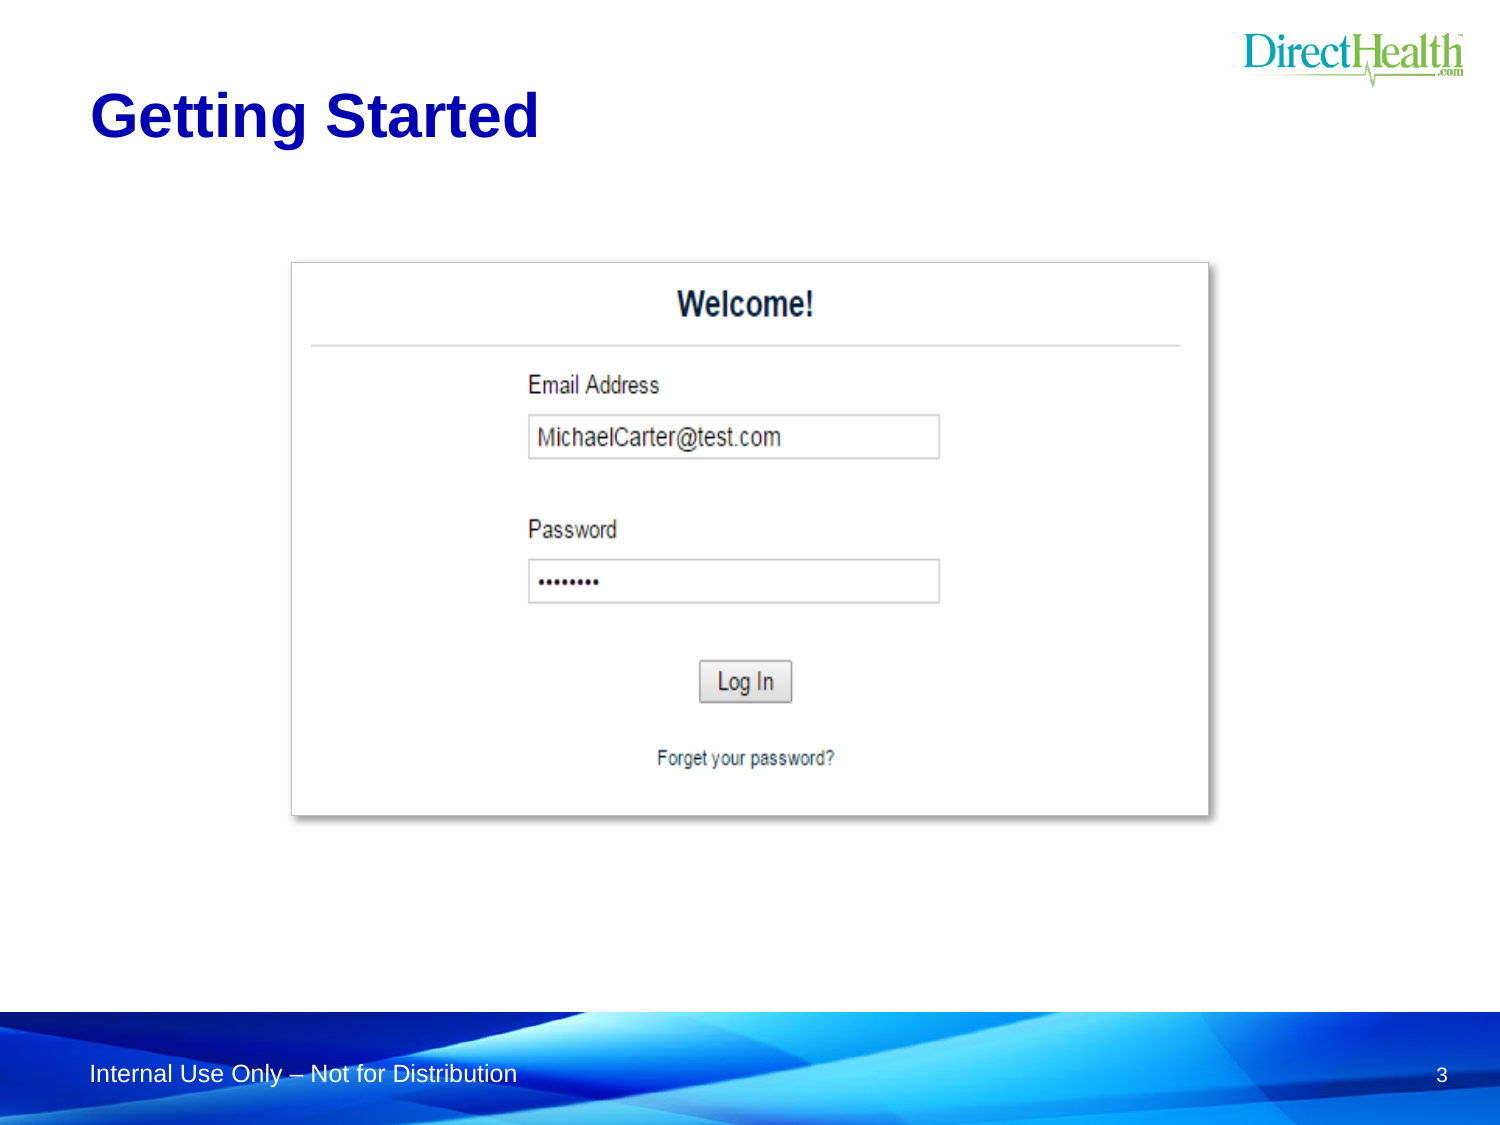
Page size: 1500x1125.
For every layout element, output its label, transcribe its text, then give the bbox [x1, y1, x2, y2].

title Getting Started [74, 49, 1426, 176]
picture [0, 1012, 1500, 1125]
picture [1244, 33, 1463, 88]
picture [290, 262, 1210, 817]
